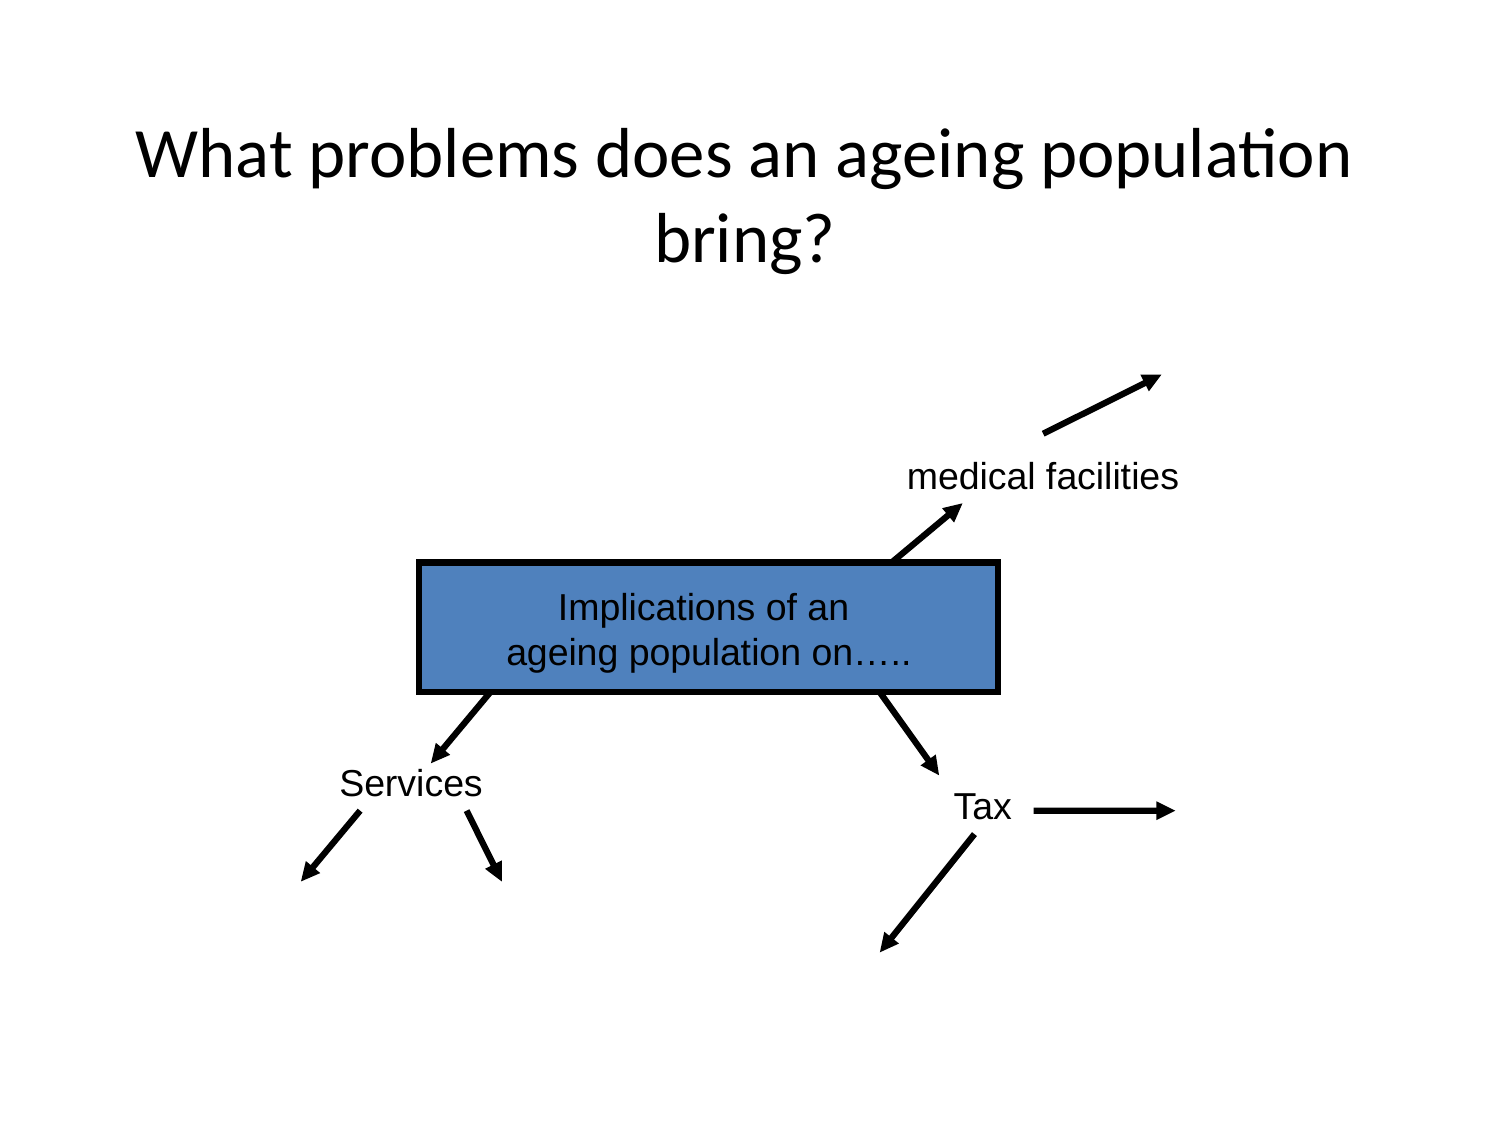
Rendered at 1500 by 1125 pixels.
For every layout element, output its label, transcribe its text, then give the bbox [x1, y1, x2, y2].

text_box [879, 834, 975, 953]
text_box [466, 810, 502, 882]
text_box [891, 504, 963, 563]
text_box Services [324, 751, 644, 812]
text_box [1043, 374, 1162, 434]
text_box [430, 692, 491, 764]
text_box [879, 692, 939, 775]
text_box medical facilities [892, 444, 1195, 504]
text_box Tax [938, 774, 1294, 835]
text_box Implications of an ageing population on….. [419, 562, 999, 693]
text_box [301, 810, 361, 882]
title What problems does an ageing population bring? [64, 45, 1425, 338]
text_box [1033, 804, 1176, 817]
